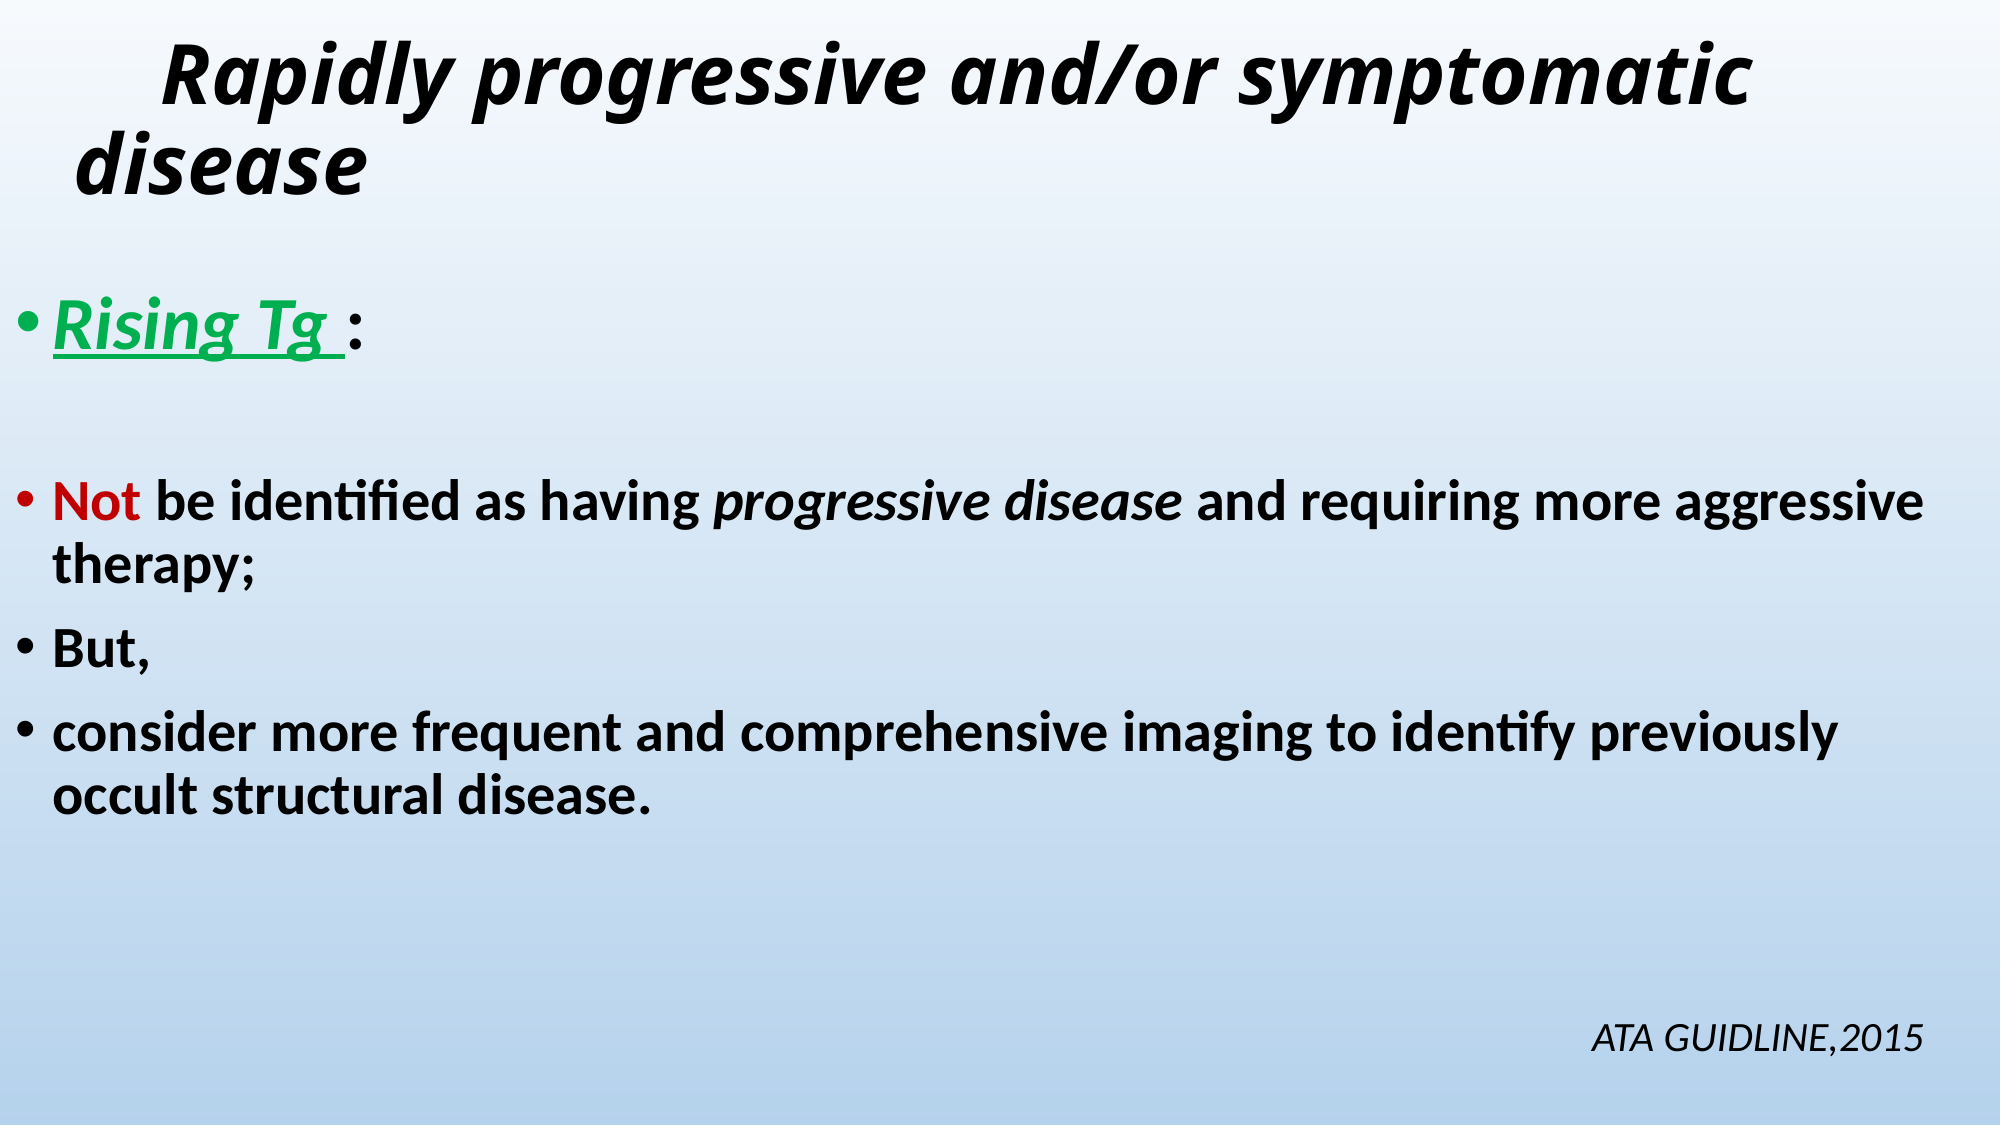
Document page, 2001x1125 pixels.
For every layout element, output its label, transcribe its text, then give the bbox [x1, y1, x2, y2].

list Rising Tg : Not be identified as having progressive disease and requiring more aggressive therapy; But, consider more frequent and comprehensive imaging to identify previously occult structural disease. ATA GUIDLINE,2015 [0, 277, 2000, 1125]
title Rapidly progressive and/or symptomatic disease [58, 0, 1863, 245]
